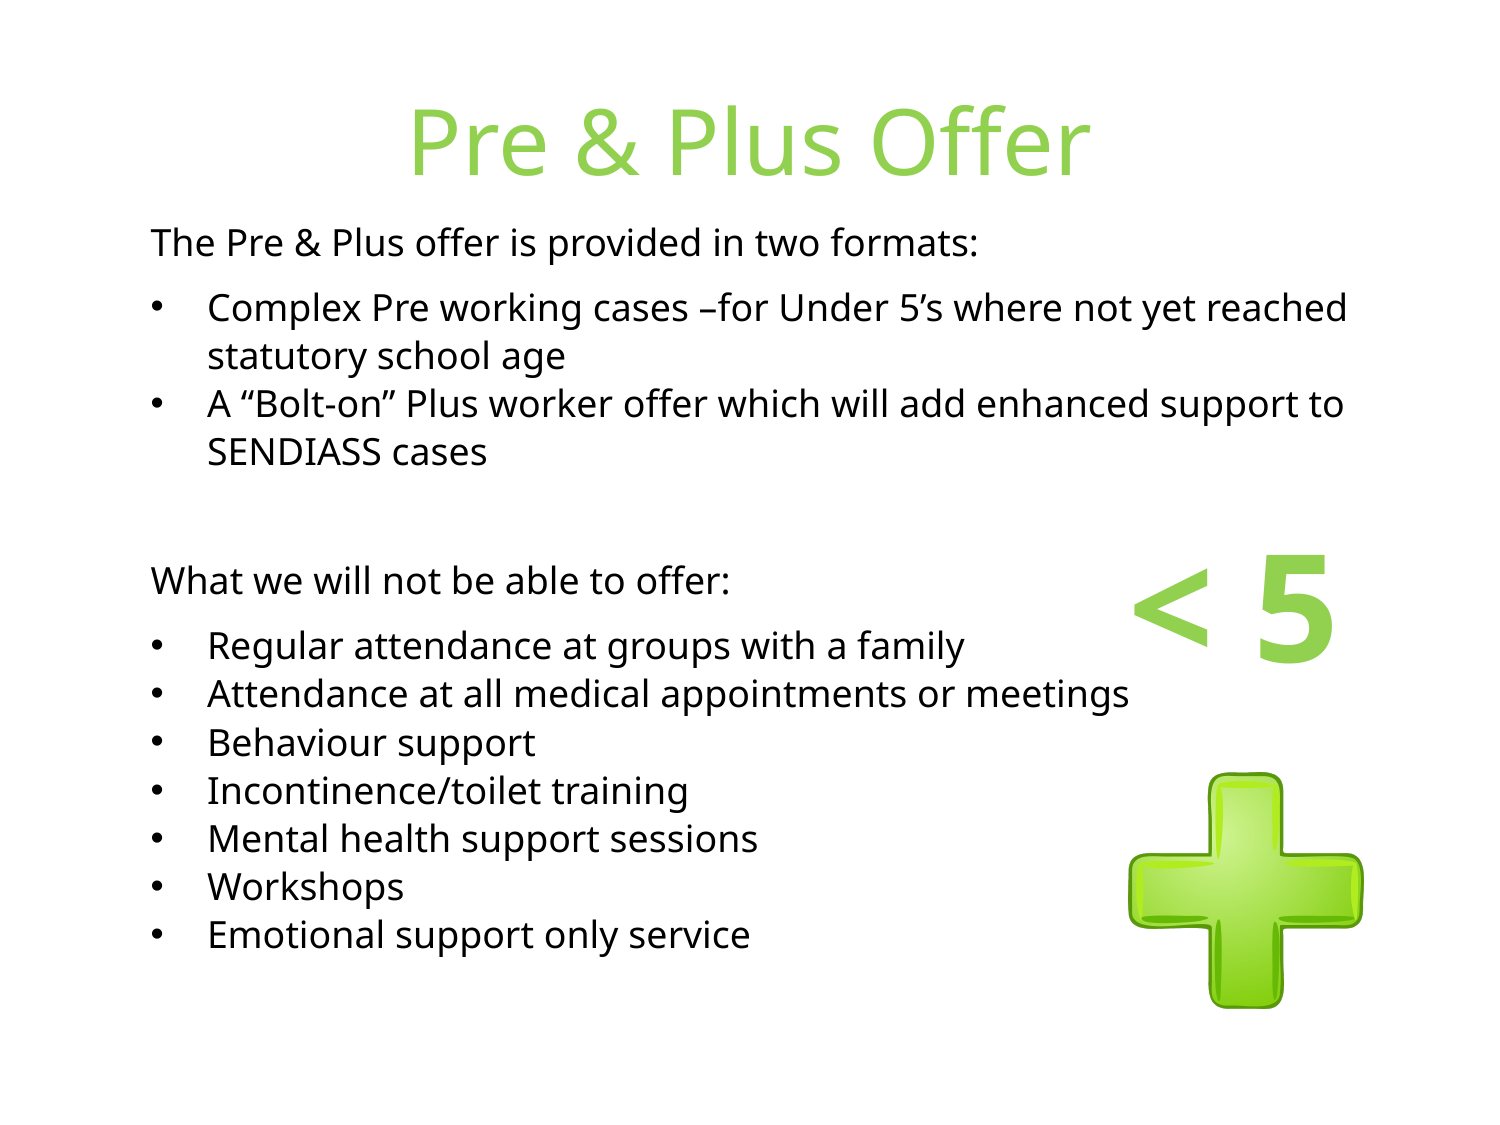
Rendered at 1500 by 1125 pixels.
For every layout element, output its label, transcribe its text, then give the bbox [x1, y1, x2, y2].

picture [1128, 772, 1364, 1009]
text_box The Pre & Plus offer is provided in two formats: Complex Pre working cases –for Under 5’s where not yet reached statutory school age A “Bolt-on” Plus worker offer which will add enhanced support to SENDIASS cases What we will not be able to offer: Regular attendance at groups with a family Attendance at all medical appointments or meetings Behaviour support Incontinence/toilet training Mental health support sessions Workshops Emotional support only service [135, 208, 1400, 1029]
title Pre & Plus Offer [75, 45, 1425, 233]
text_box < 5 [1009, 504, 1459, 700]
